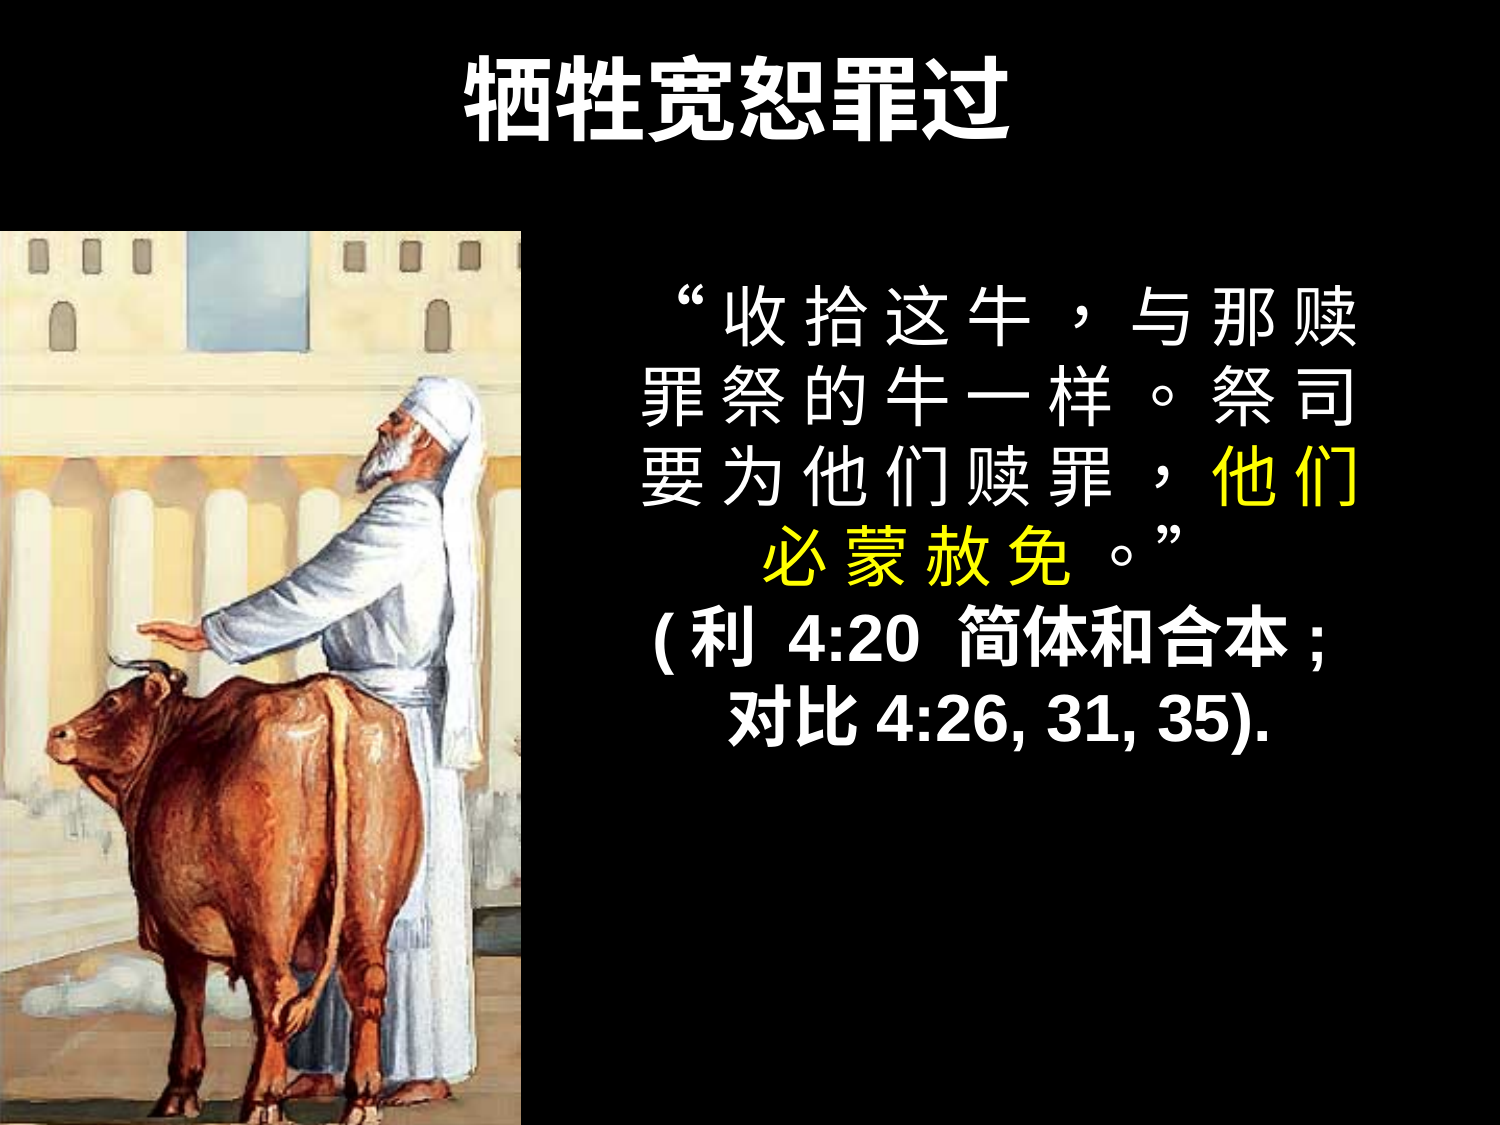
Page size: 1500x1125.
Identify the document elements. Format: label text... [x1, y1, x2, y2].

text_box “收 拾 这 牛 ， 与 那 赎 罪 祭 的 牛 一 样 。 祭 司 要 为 他 们 赎 罪 ， 他 们 必 蒙 赦 免 。” (利 4:20 简体和合本; 对比4:26, 31, 35). [586, 267, 1413, 1025]
picture [0, 231, 521, 1125]
title 牺牲宽恕罪过 [100, 3, 1376, 191]
